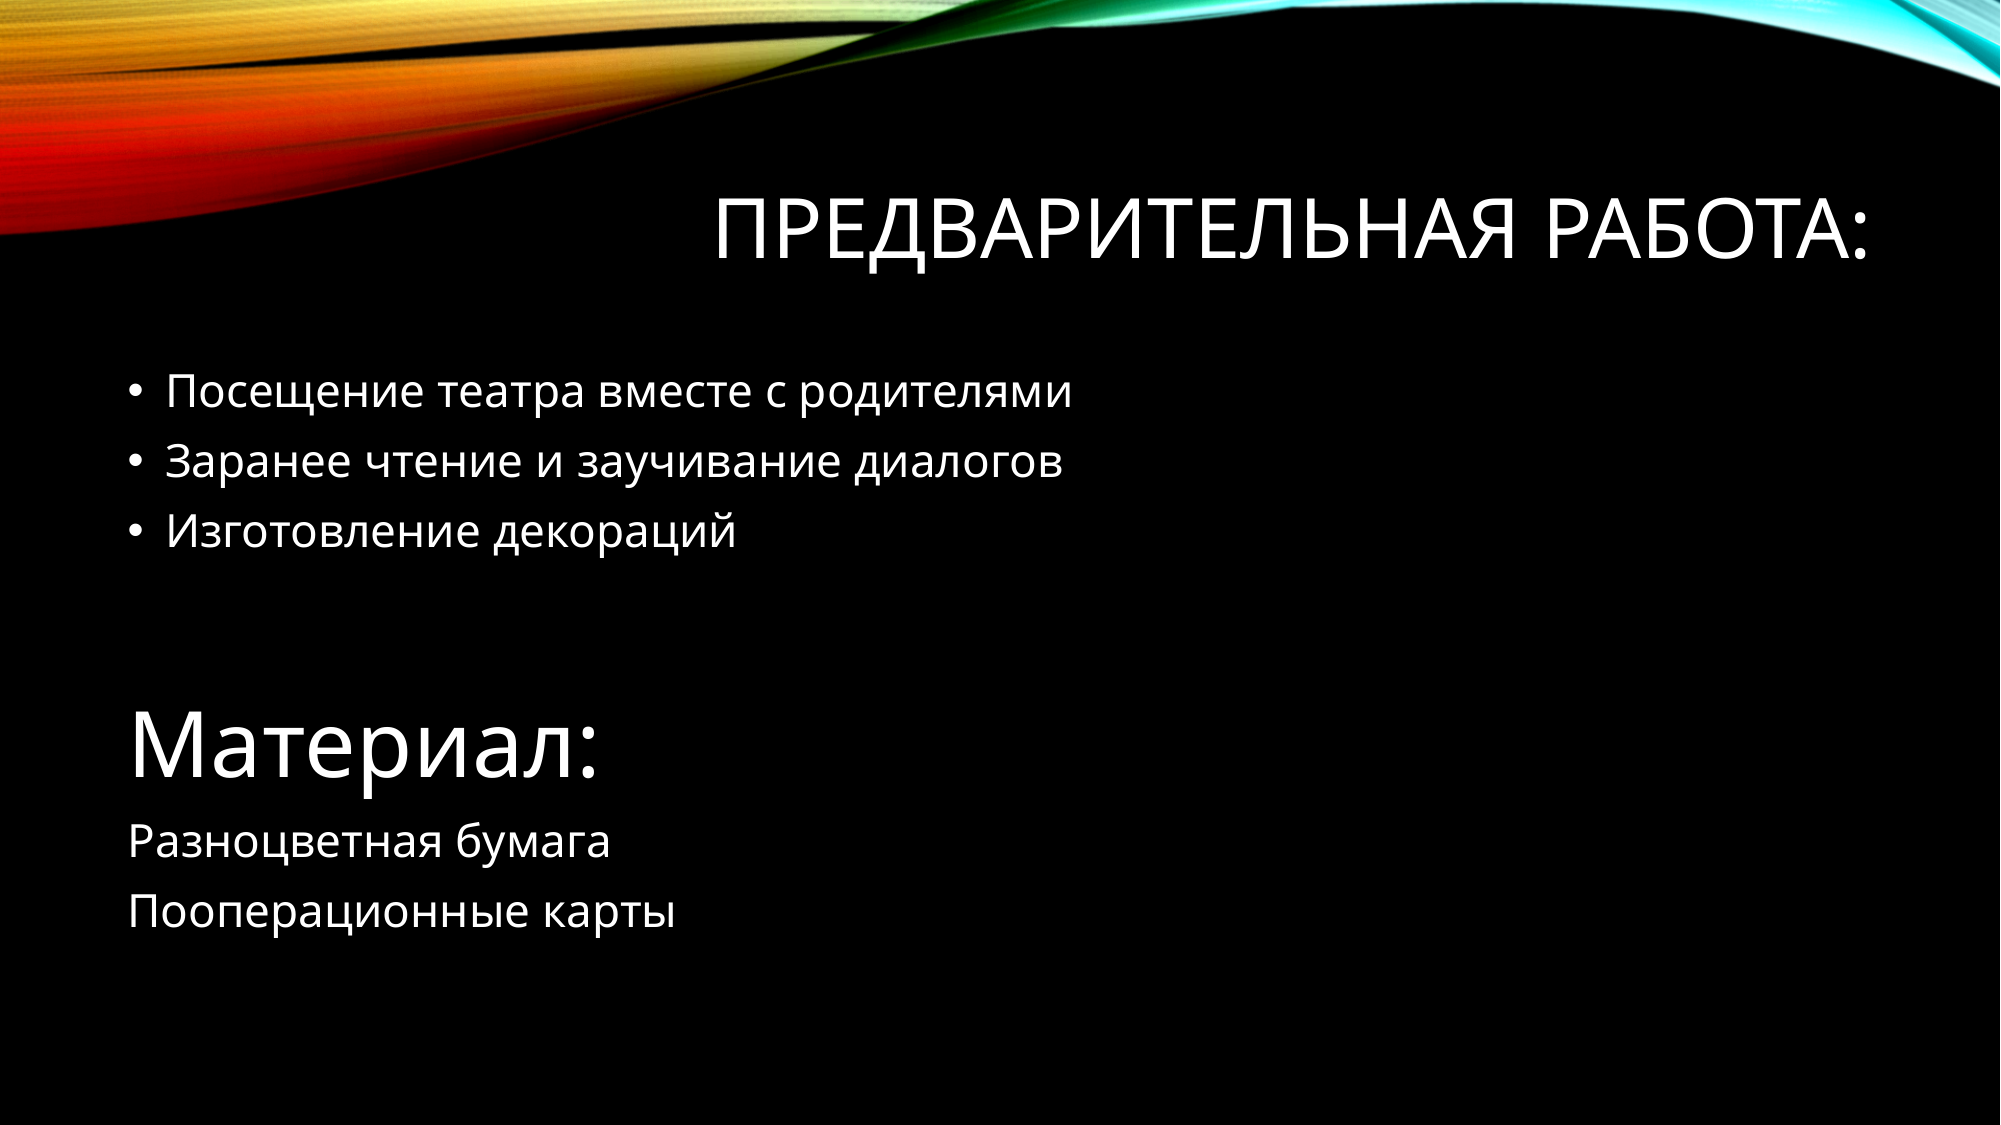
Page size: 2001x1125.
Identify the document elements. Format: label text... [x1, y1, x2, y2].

picture [0, 0, 2000, 237]
title Предварительная работа: [474, 125, 1888, 338]
list Посещение театра вместе с родителями Заранее чтение и заучивание диалогов Изготовление декораций Материал: Разноцветная бумага Пооперационные карты [112, 360, 1888, 1021]
